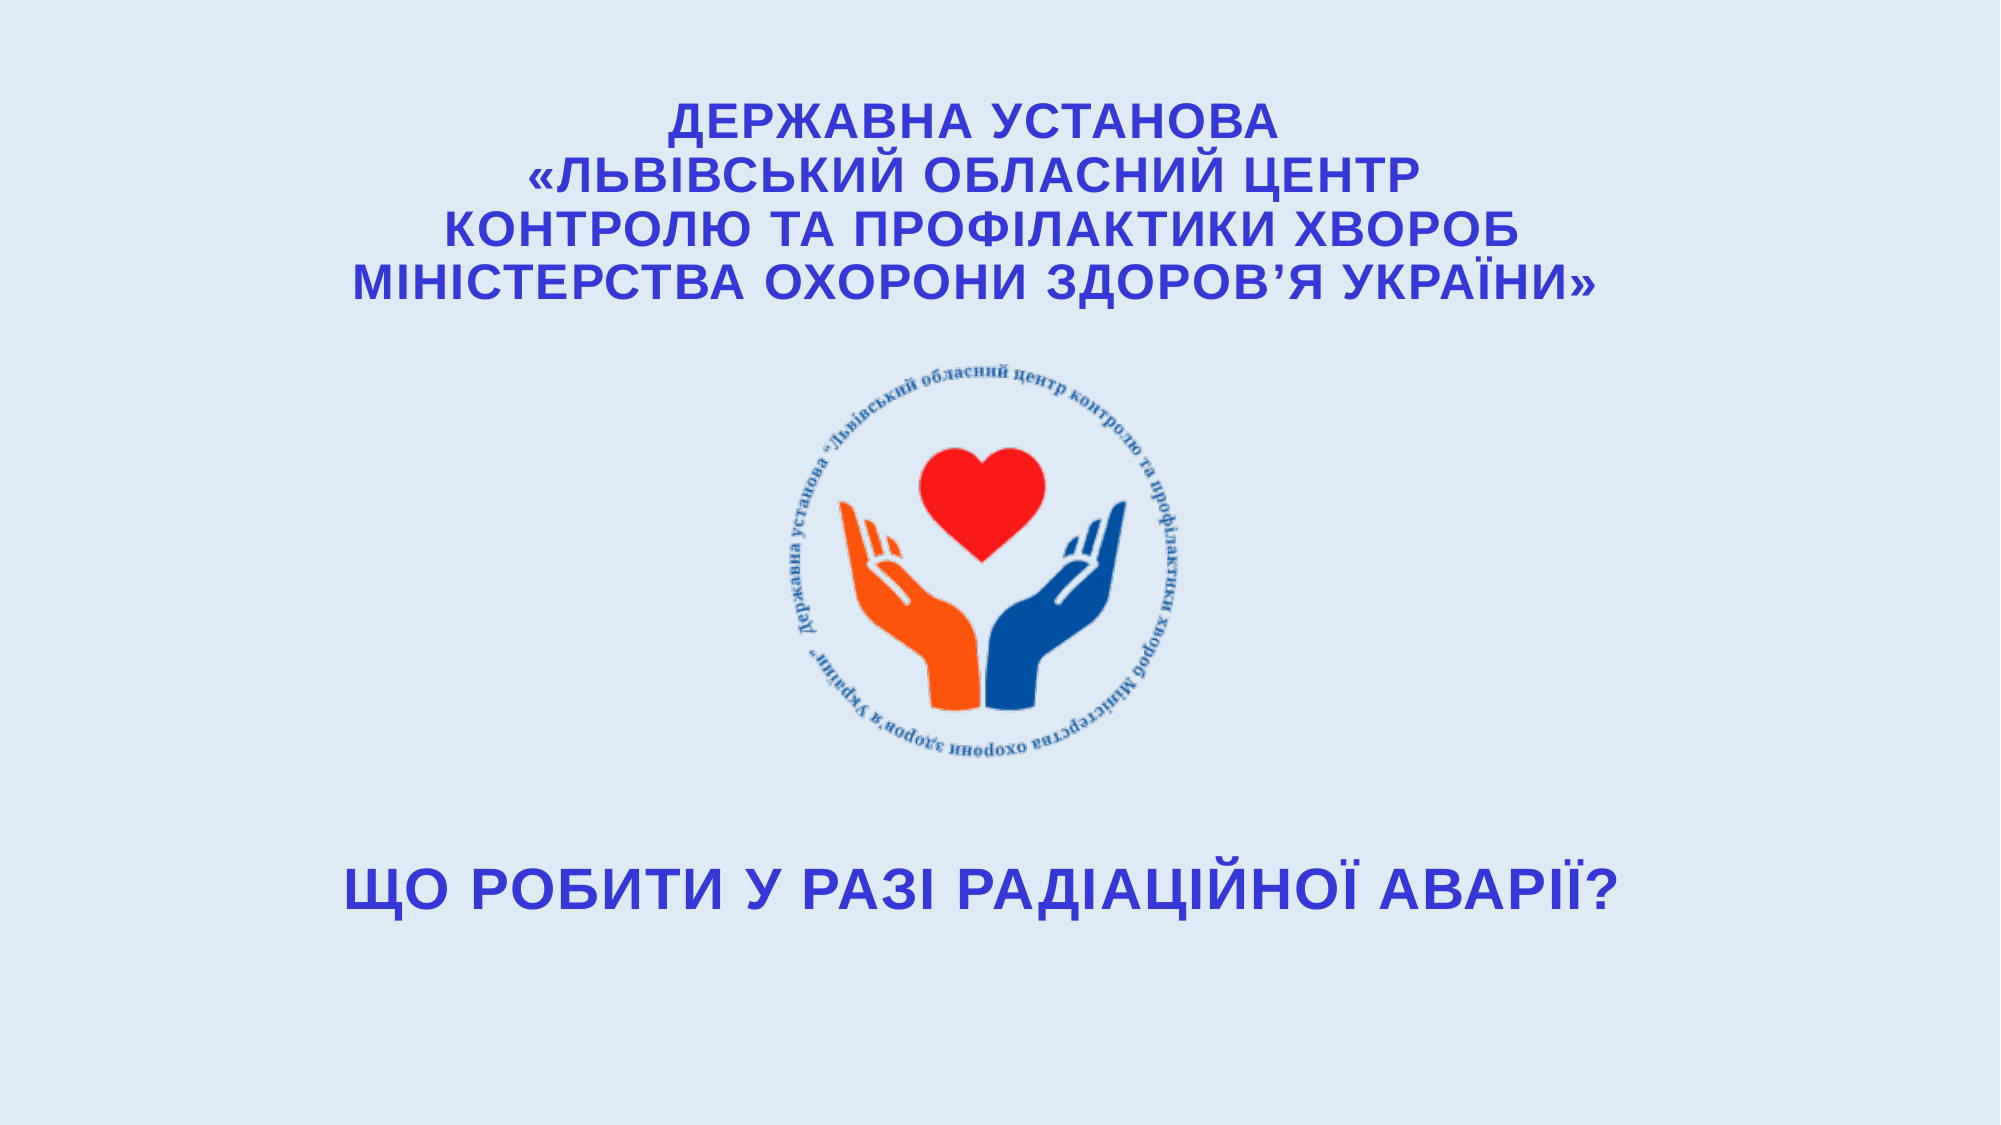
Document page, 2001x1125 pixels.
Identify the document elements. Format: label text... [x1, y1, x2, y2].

title ДЕРЖАВНА УСТАНОВА «ЛЬВІВСЬКИЙ ОБЛАСНИЙ ЦЕНТР КОНТРОЛЮ ТА ПРОФІЛАКТИКИ ХВОРОБ МІНІСТЕРСТВА ОХОРОНИ ЗДОРОВ’Я УКРАЇНИ» ЩО РОБИТИ У РАЗІ РАДІАЦІЙНОЇ АВАРІЇ? [163, 54, 1805, 1000]
picture [777, 353, 1191, 771]
